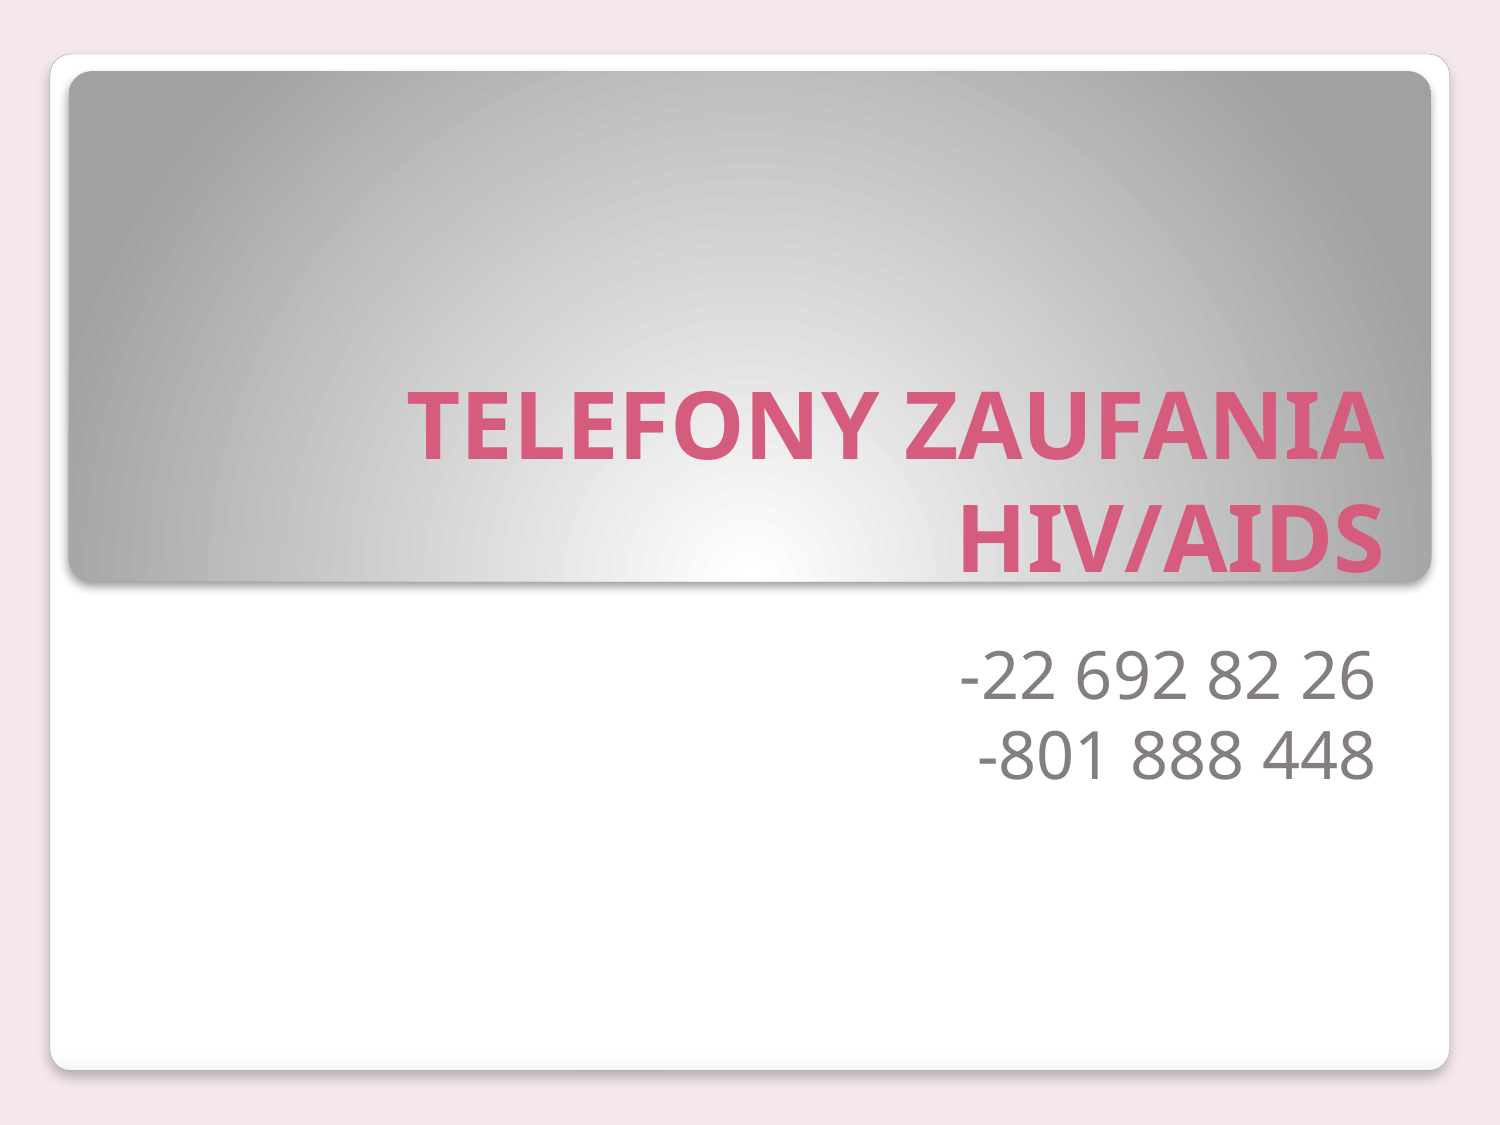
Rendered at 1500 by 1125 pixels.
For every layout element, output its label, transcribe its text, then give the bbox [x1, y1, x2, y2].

title TELEFONY ZAUFANIA HIV/AIDS [118, 298, 1394, 599]
subtitle -22 692 82 26 -801 888 448 [117, 632, 1393, 1043]
